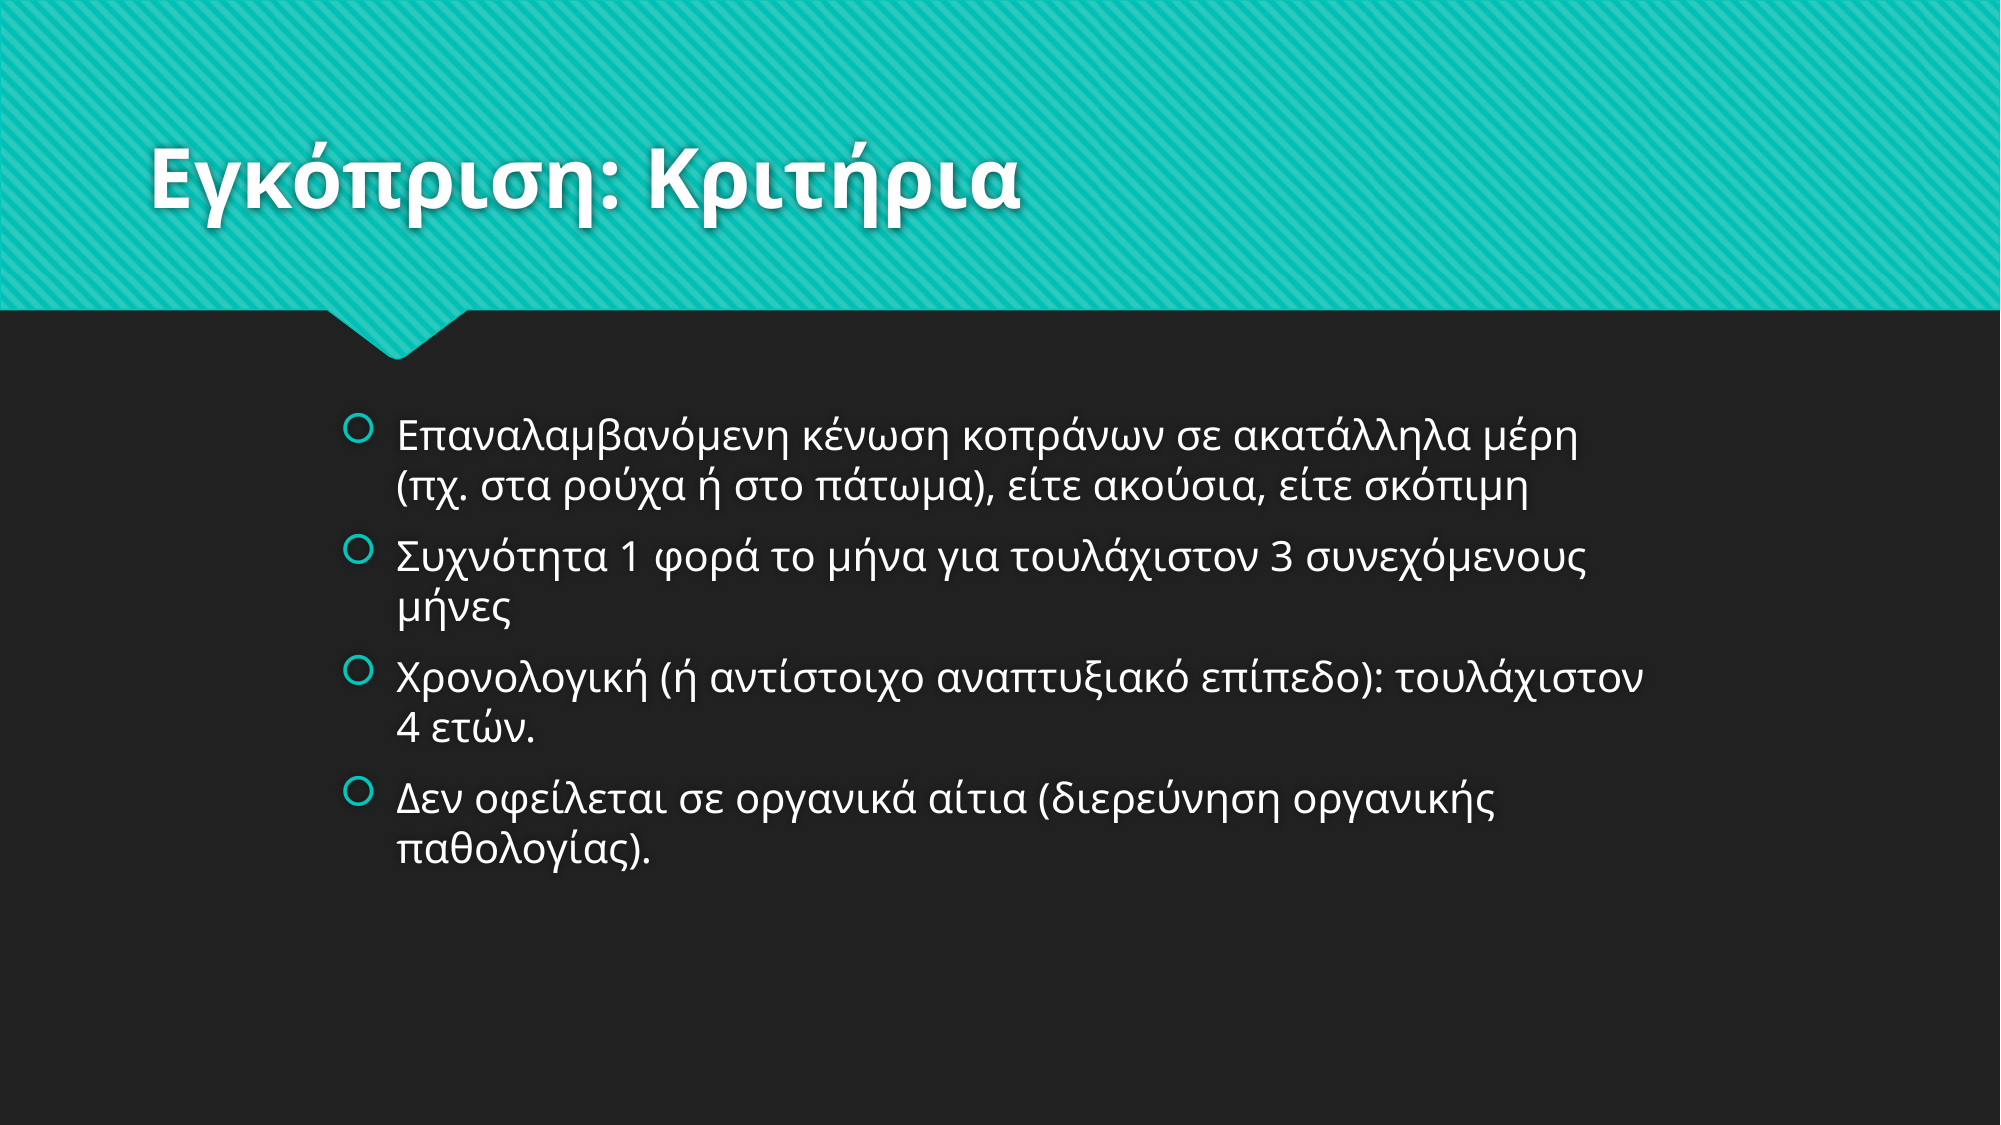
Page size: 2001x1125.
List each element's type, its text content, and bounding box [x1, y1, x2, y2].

title Εγκόπριση: Κριτήρια [132, 73, 1868, 233]
list Επαναλαμβανόμενη κένωση κοπράνων σε ακατάλληλα μέρη (πχ. στα ρούχα ή στο πάτωμα), είτε ακούσια, είτε σκόπιμη Συχνότητα 1 φορά το μήνα για τουλάχιστον 3 συνεχόμενους μήνες Χρονολογική (ή αντίστοιχο αναπτυξιακό επίπεδο): τουλάχιστον 4 ετών. Δεν οφείλεται σε οργανικά αίτια (διερεύνηση οργανικής παθολογίας). [324, 341, 1675, 1010]
